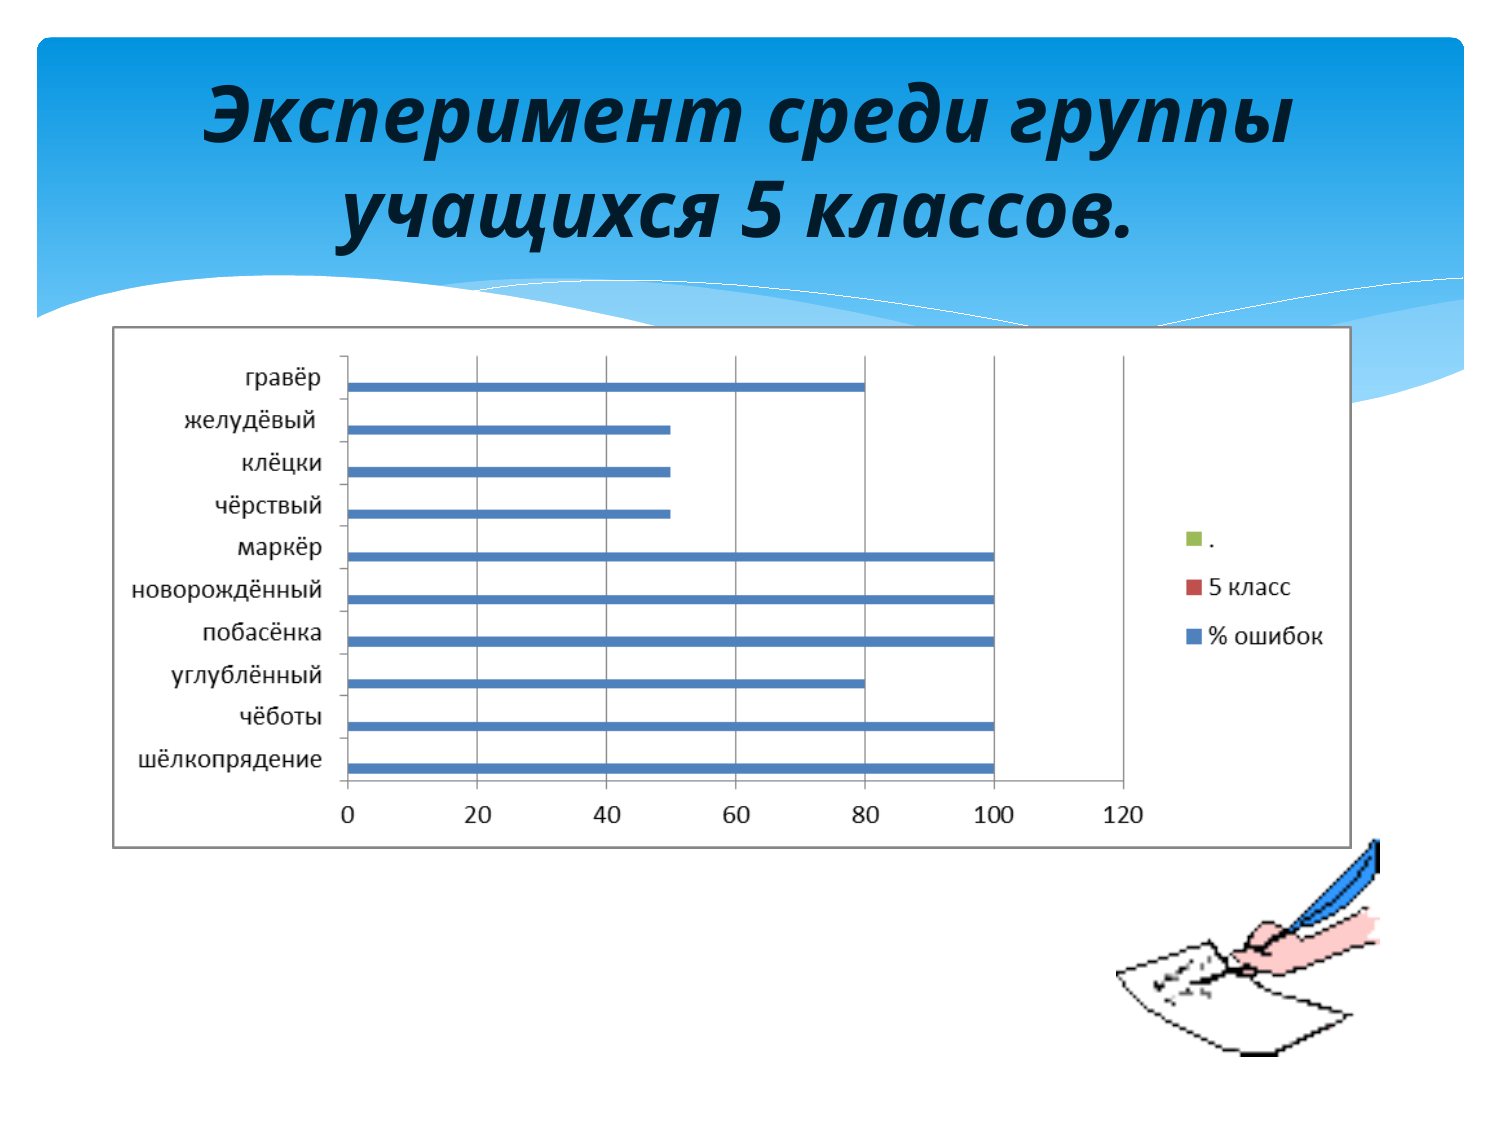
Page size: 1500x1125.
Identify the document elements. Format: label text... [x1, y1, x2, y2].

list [1115, 822, 1380, 1058]
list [111, 325, 1352, 849]
title Эксперимент среди группы учащихся 5 классов. [75, 55, 1425, 261]
